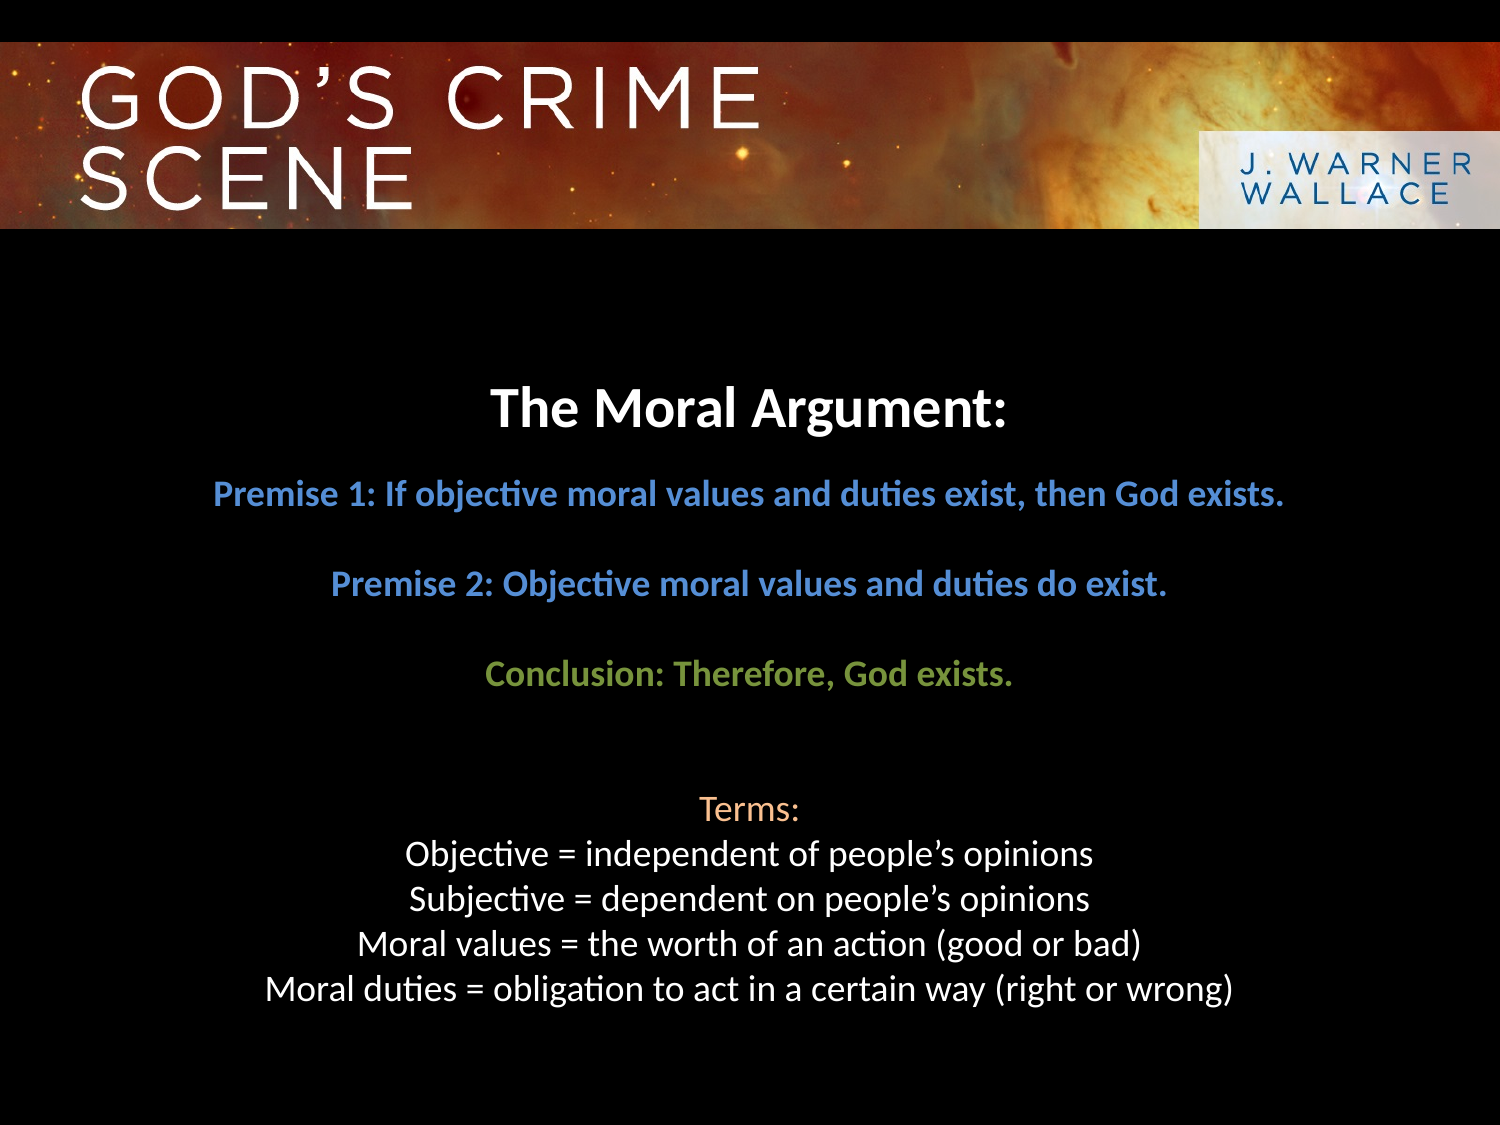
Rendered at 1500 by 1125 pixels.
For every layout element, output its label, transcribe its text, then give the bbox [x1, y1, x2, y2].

text_box The Moral Argument: Premise 1: If objective moral values and duties exist, then God exists. Premise 2: Objective moral values and duties do exist. Conclusion: Therefore, God exists. Terms: Objective = independent of people’s opinions Subjective = dependent on people’s opinions Moral values = the worth of an action (good or bad) Moral duties = obligation to act in a certain way (right or wrong) [188, 361, 1311, 1017]
picture [0, 42, 1500, 229]
